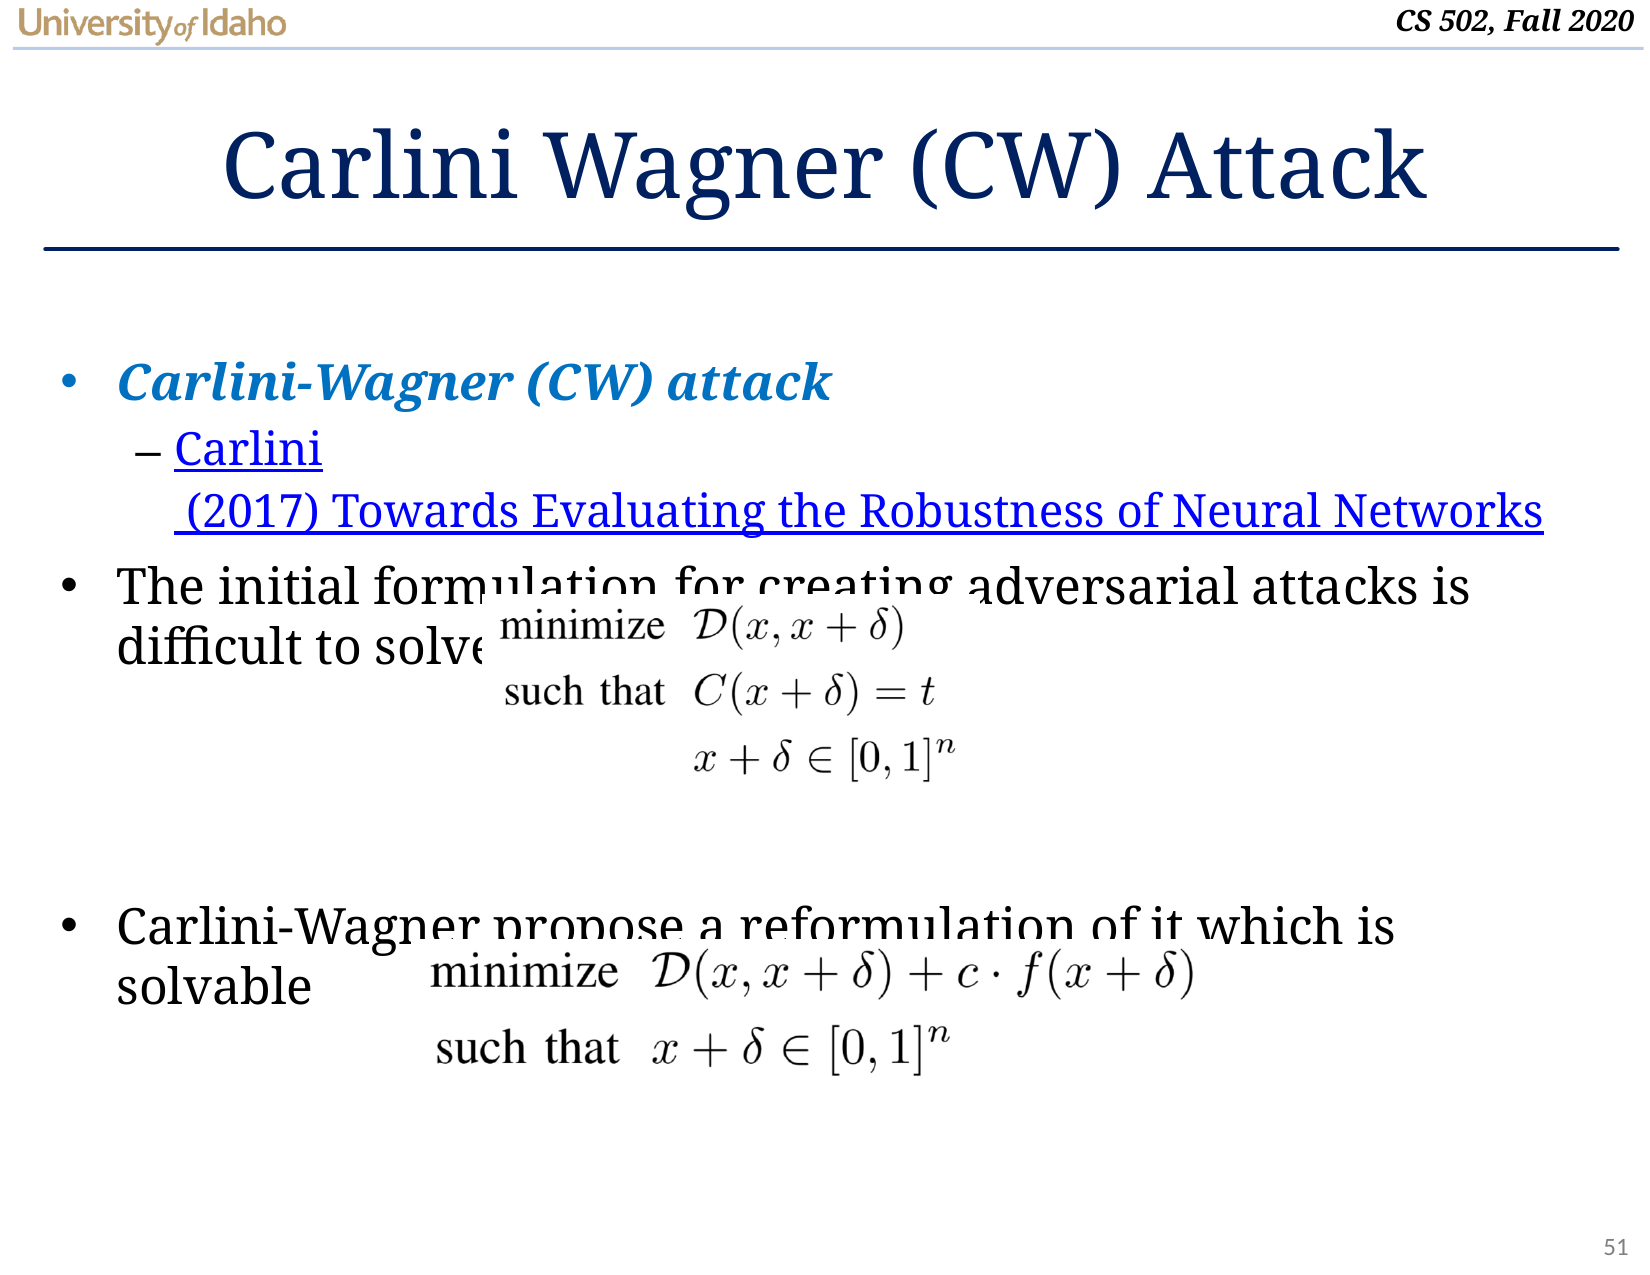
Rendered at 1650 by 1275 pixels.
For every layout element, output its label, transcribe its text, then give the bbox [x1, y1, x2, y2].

title Carlini Wagner (CW) Attack [0, 75, 1650, 248]
picture [411, 939, 1214, 1080]
list Carlini-Wagner (CW) attack Carlini (2017) Towards Evaluating the Robustness of Neural Networks The initial formulation for creating adversarial attacks is difficult to solve Carlini-Wagner propose a reformulation of it which is solvable [45, 342, 1618, 1224]
picture [482, 594, 980, 796]
picture [19, 8, 286, 46]
